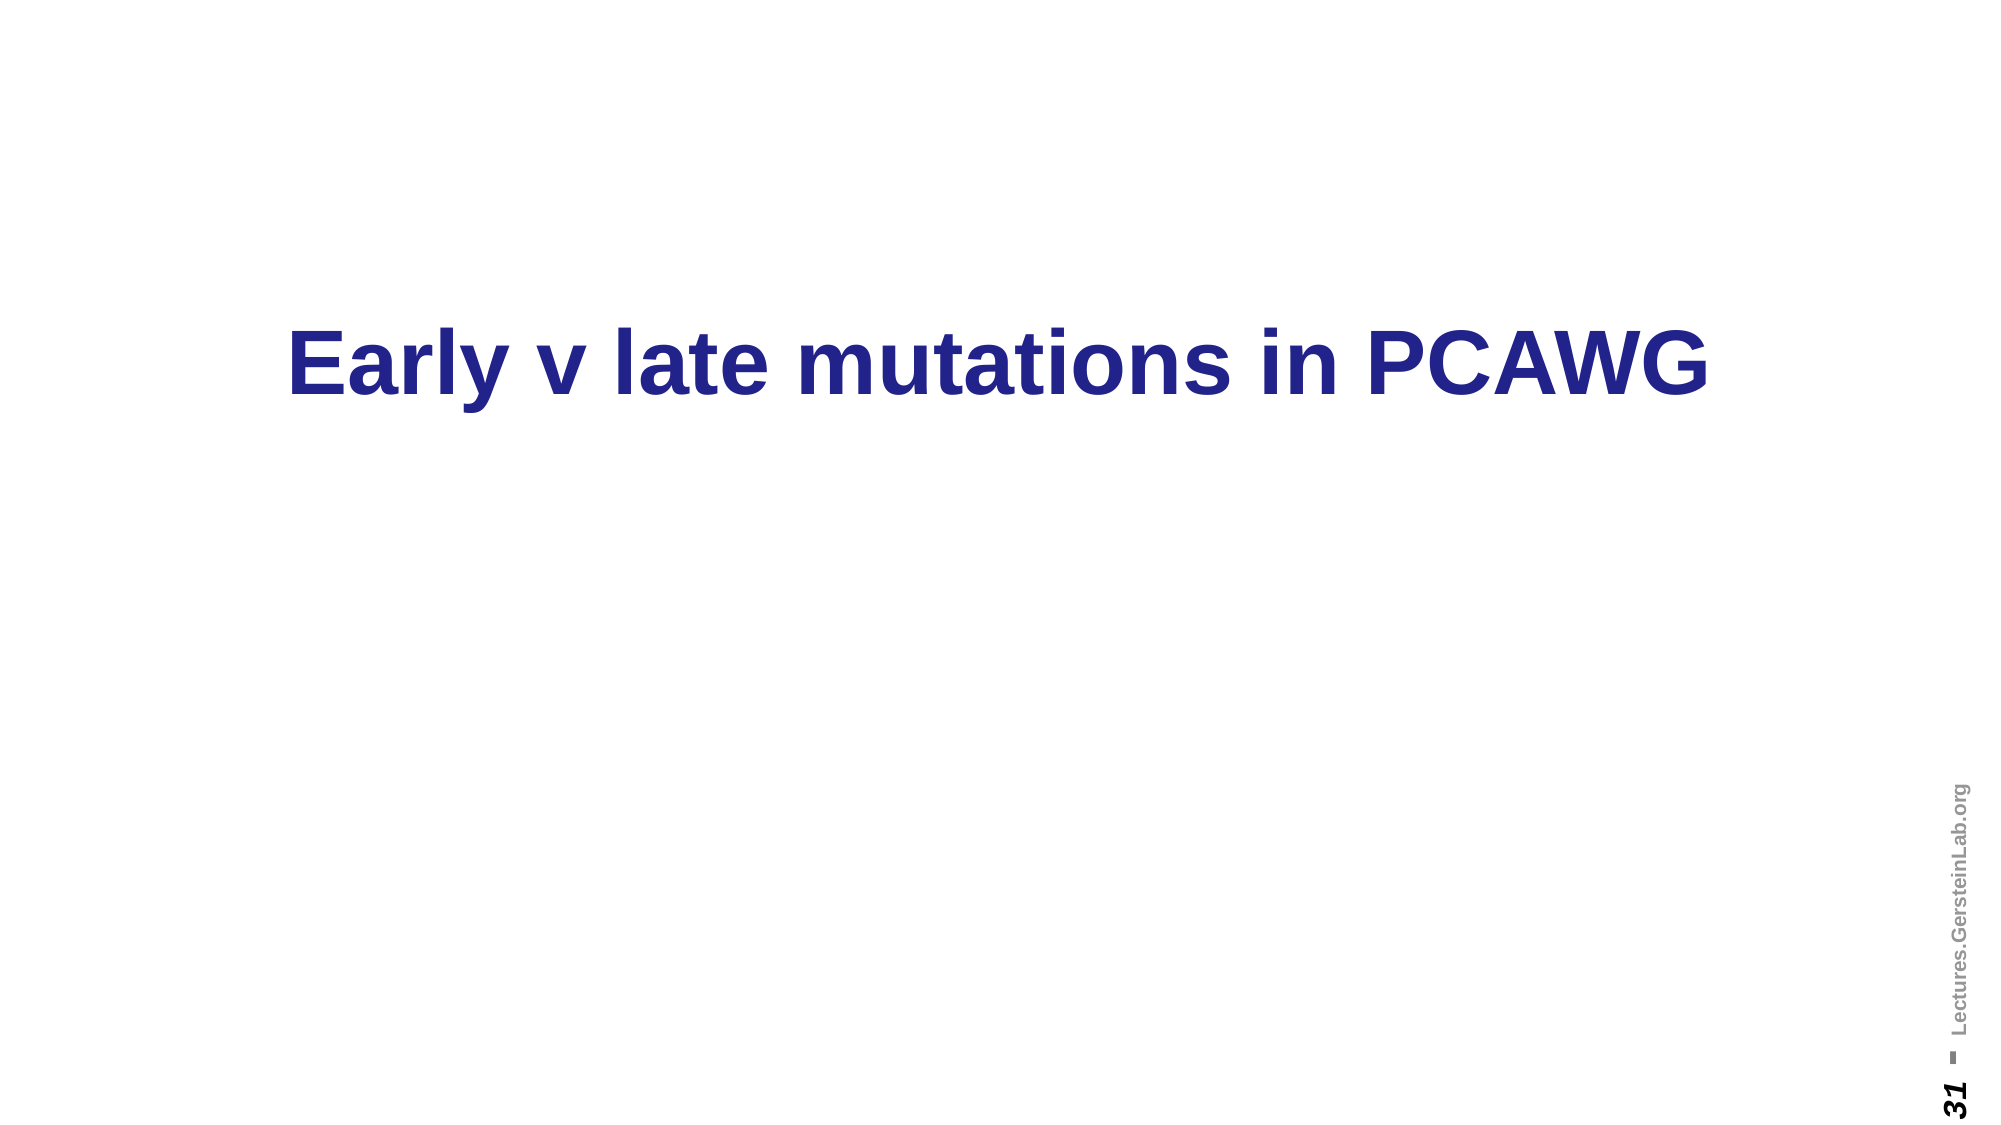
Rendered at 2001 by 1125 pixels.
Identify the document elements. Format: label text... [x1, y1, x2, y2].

title Early v late mutations in PCAWG [150, 237, 1850, 479]
